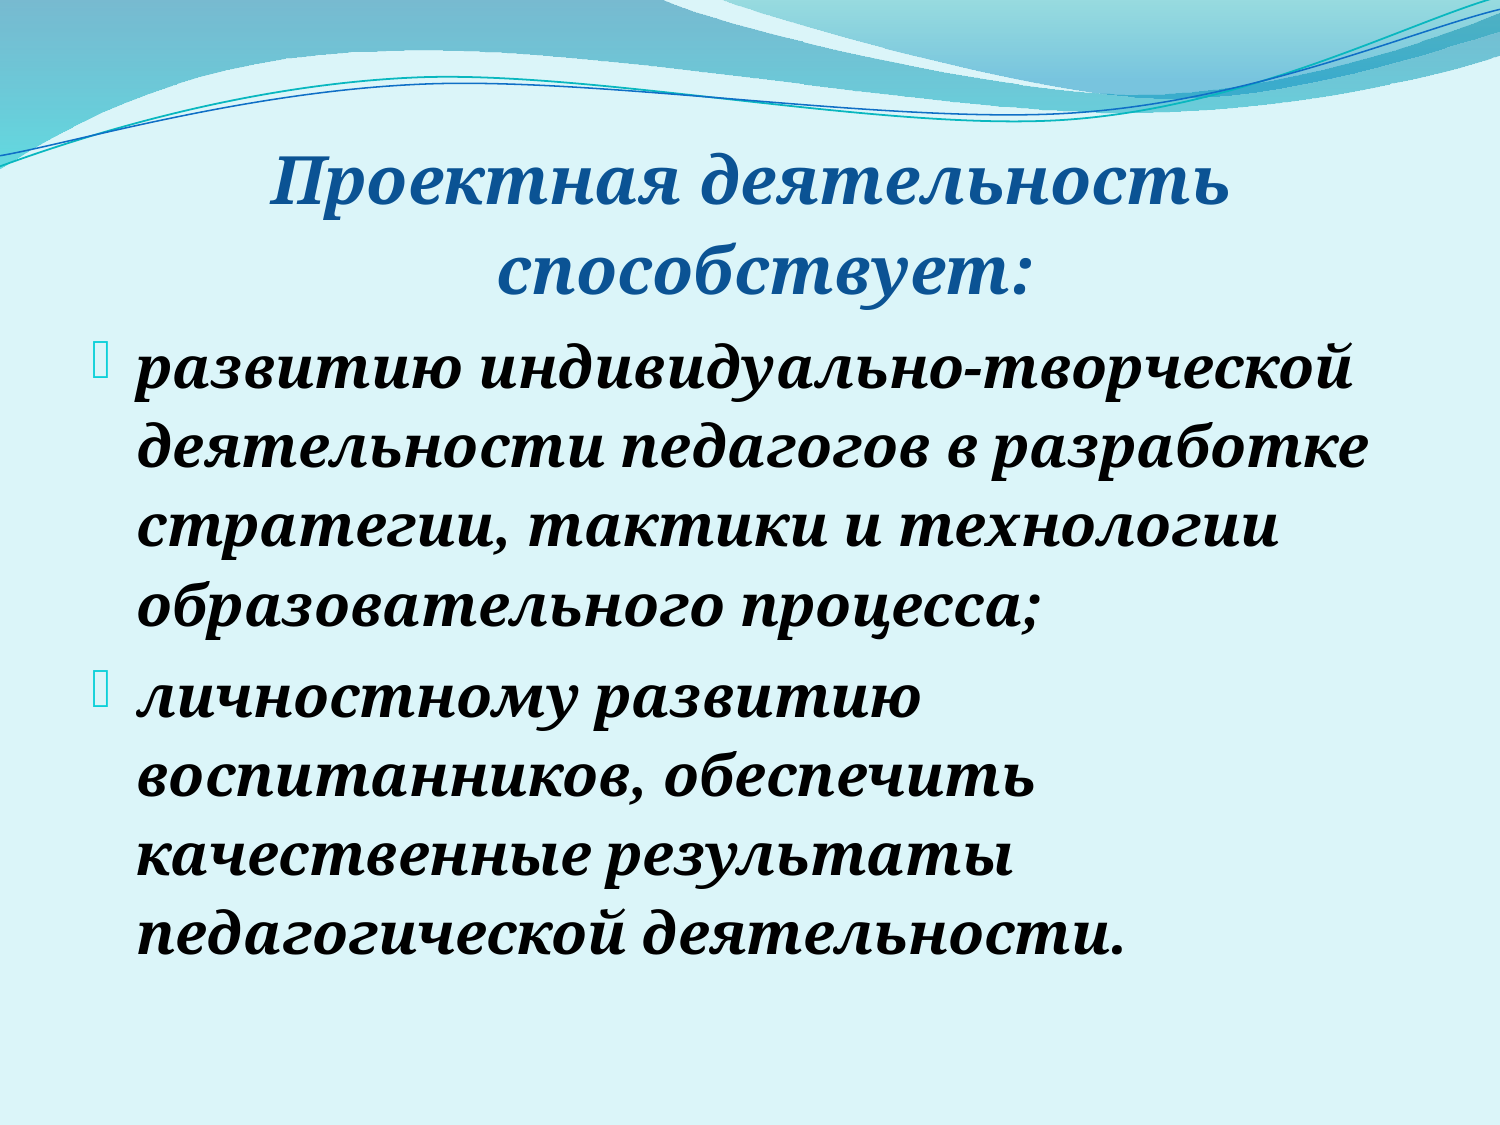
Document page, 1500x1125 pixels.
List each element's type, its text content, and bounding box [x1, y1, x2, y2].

title [75, 0, 1425, 374]
list Проектная деятельность способствует: развитию индивидуально-творческой деятельности педагогов в разработке стратегии, тактики и технологии образовательного процесса; личностному развитию воспитанников, обеспечить качественные результаты педагогической деятельности. [76, 125, 1427, 1125]
